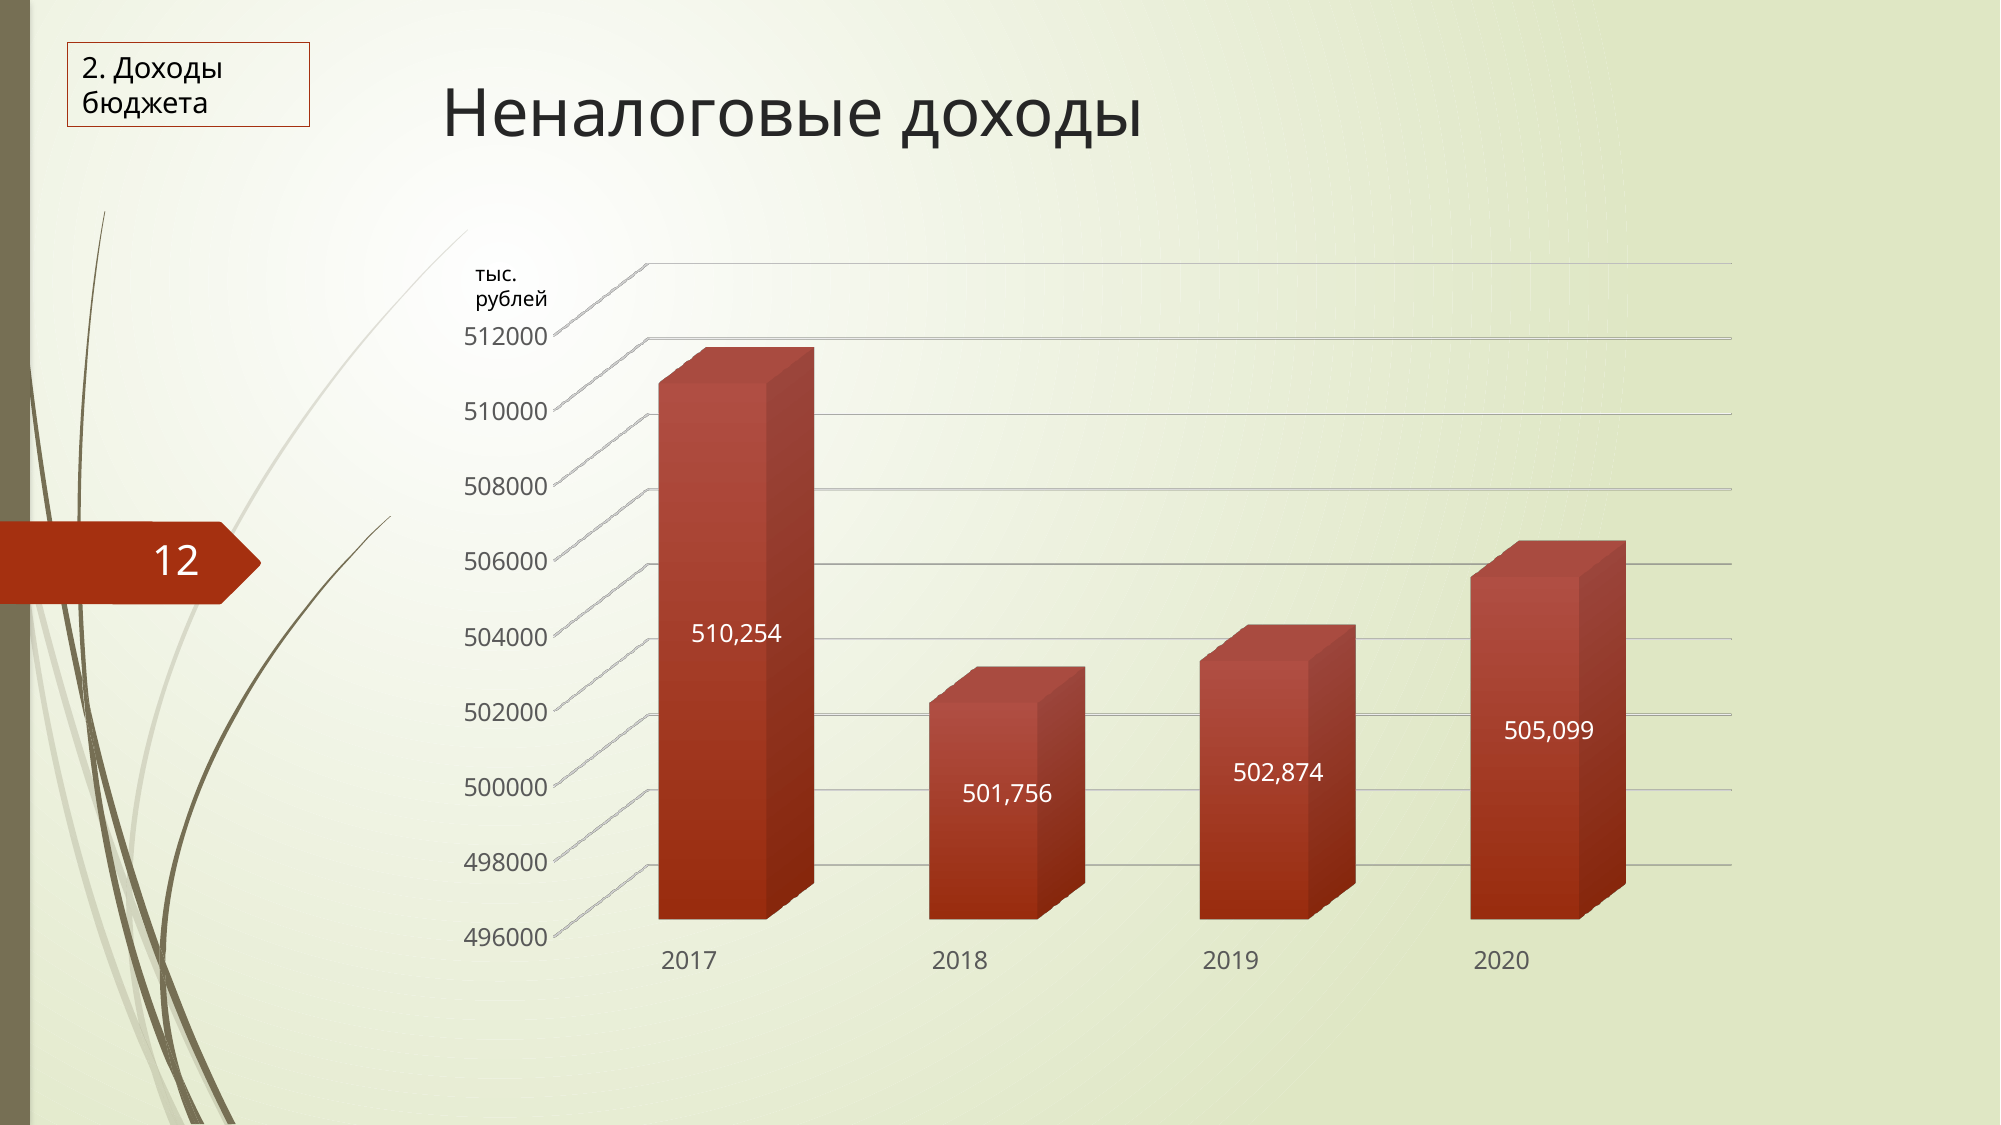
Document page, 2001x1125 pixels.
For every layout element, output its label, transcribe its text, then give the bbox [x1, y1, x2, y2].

title Неналоговые доходы [426, 59, 1890, 161]
slide_number 12 [87, 532, 216, 592]
chart [426, 248, 1769, 993]
text_box 2. Доходы бюджета [67, 42, 310, 127]
